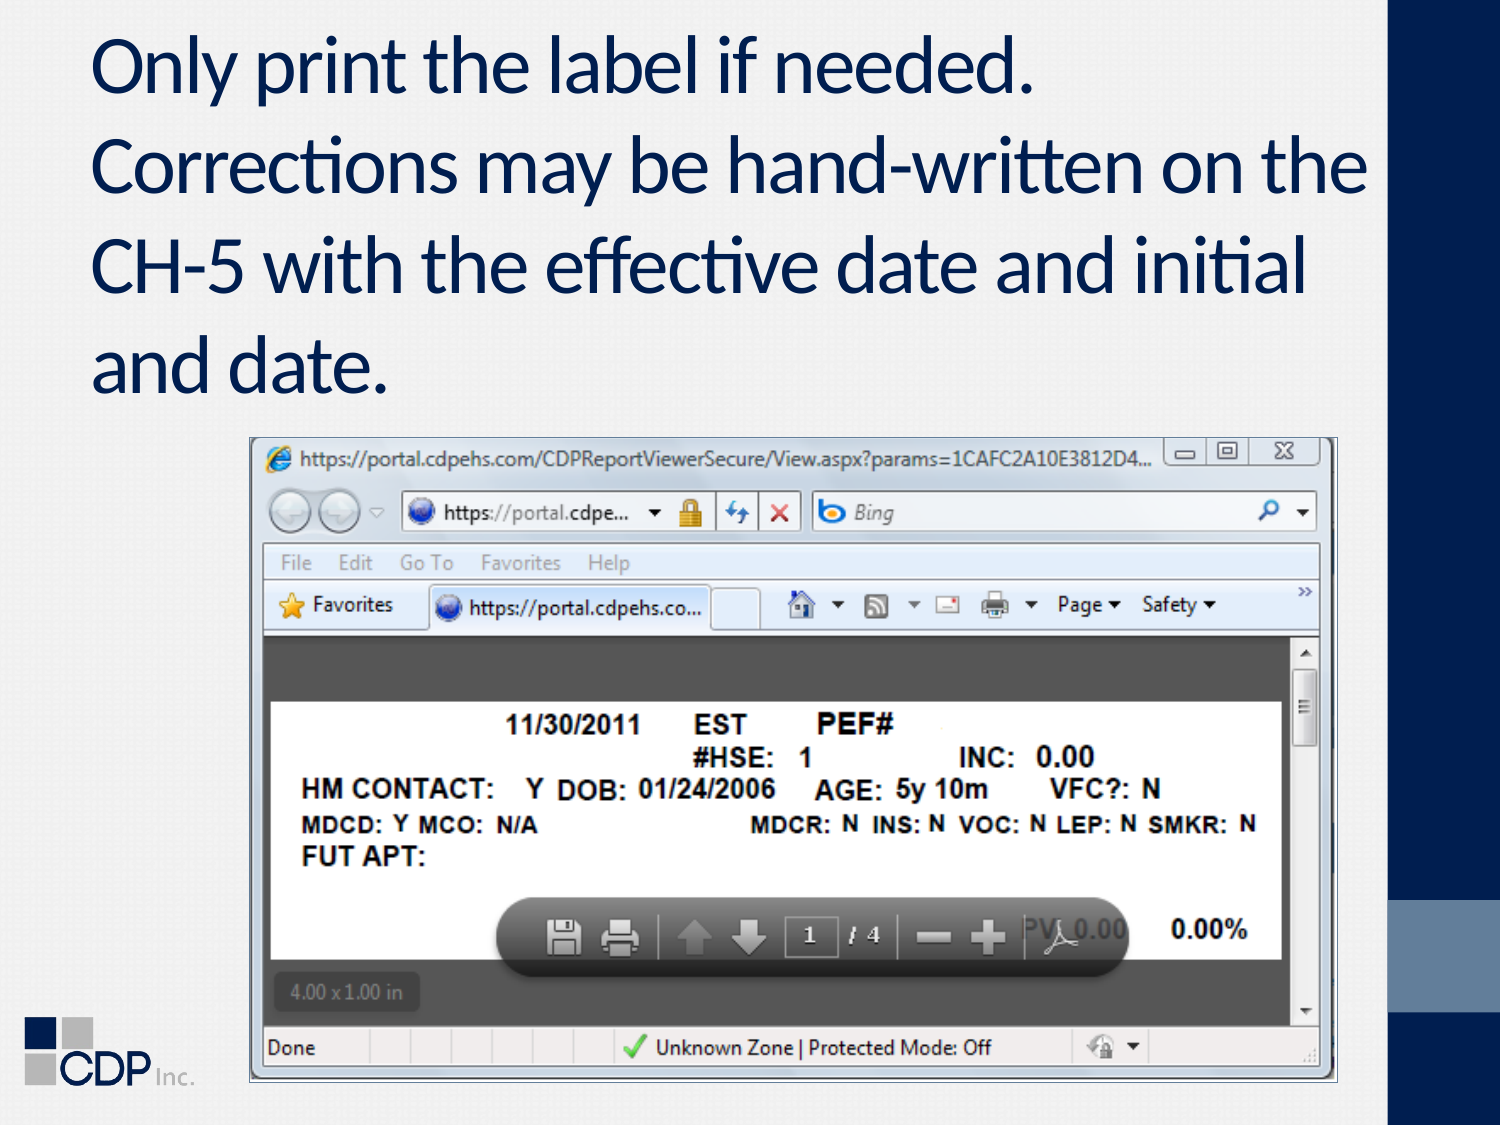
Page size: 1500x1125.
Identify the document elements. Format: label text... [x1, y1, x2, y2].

title Only print the label if needed. Corrections may be hand-written on the CH-5 with the effective date and initial and date. [75, 45, 1425, 375]
picture [1, 999, 225, 1125]
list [249, 436, 1338, 1083]
